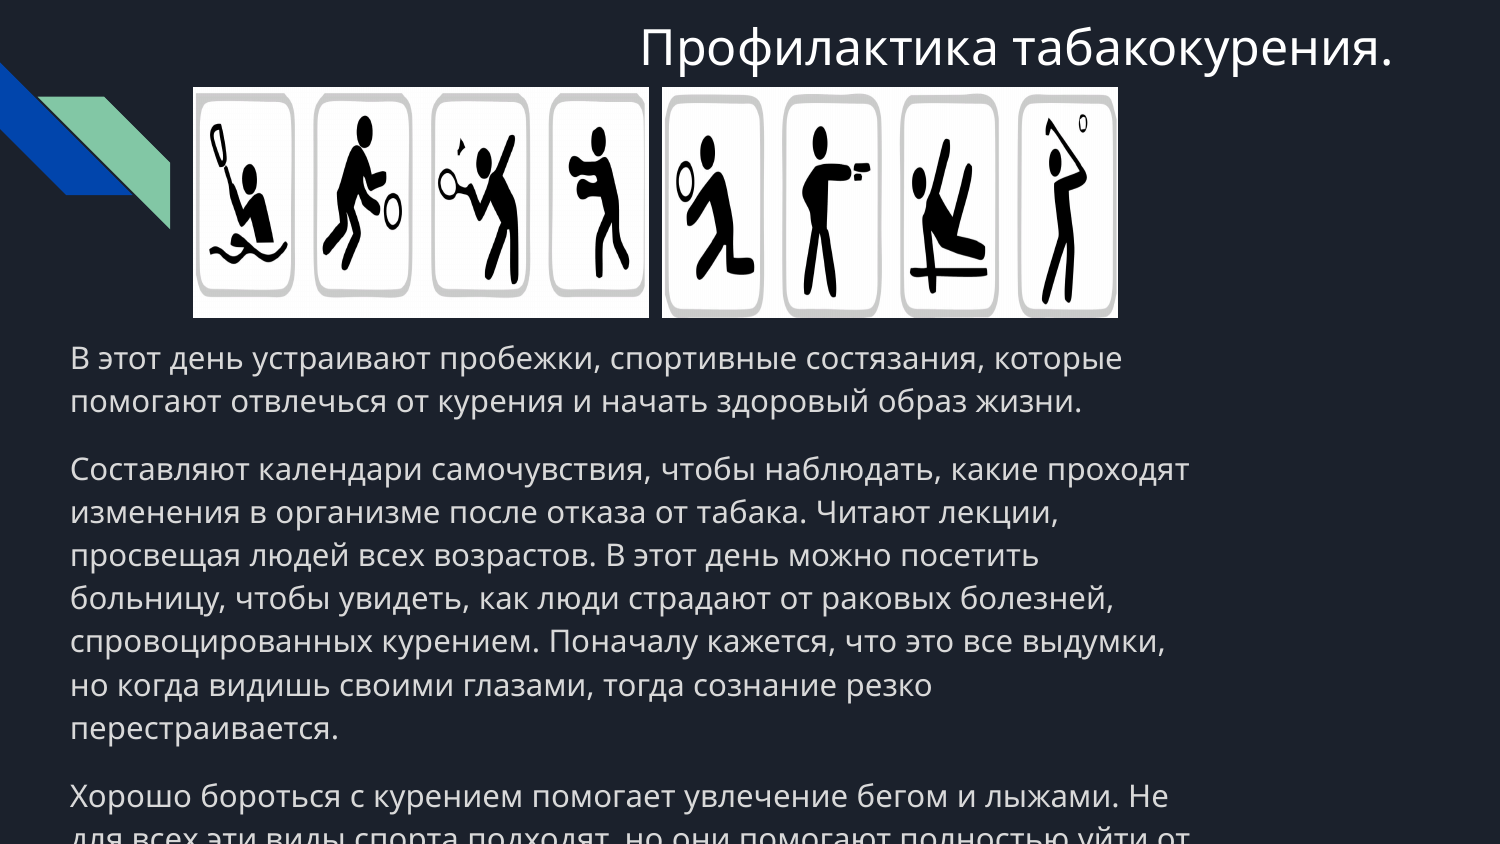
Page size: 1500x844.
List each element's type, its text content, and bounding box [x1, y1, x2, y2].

picture [193, 87, 650, 318]
title Профилактика табакокурения. [624, 0, 1500, 150]
picture [662, 87, 1118, 318]
list В этот день устраивают пробежки, спортивные состязания, которые помогают отвлечься от курения и начать здоровый образ жизни. Составляют календари самочувствия, чтобы наблюдать, какие проходят изменения в организме после отказа от табака. Читают лекции, просвещая людей всех возрастов. В этот день можно посетить больницу, чтобы увидеть, как люди страдают от раковых болезней, спровоцированных курением. Поначалу кажется, что это все выдумки, но когда видишь своими глазами, тогда сознание резко перестраивается. Хорошо бороться с курением помогает увлечение бегом и лыжами. Не для всех эти виды спорта подходят, но они помогают полностью уйти от зависимости [54, 317, 1210, 796]
